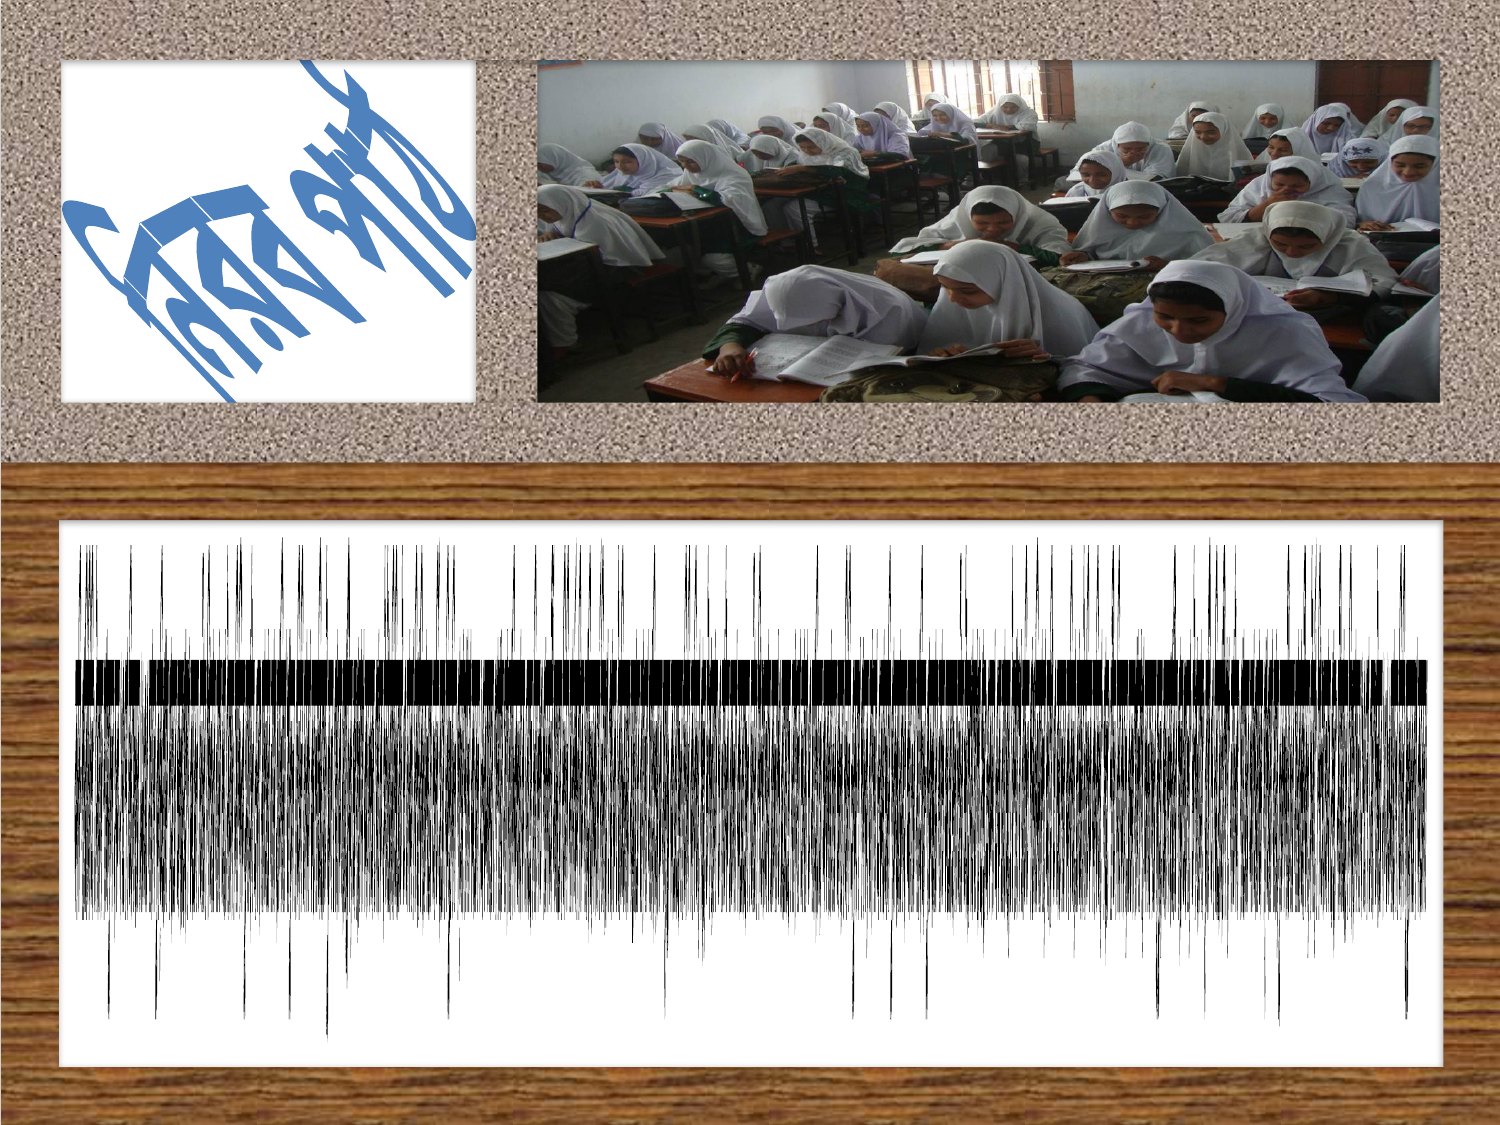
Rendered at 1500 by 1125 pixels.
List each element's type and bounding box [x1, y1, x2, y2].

text_box [0, 0, 1500, 1125]
